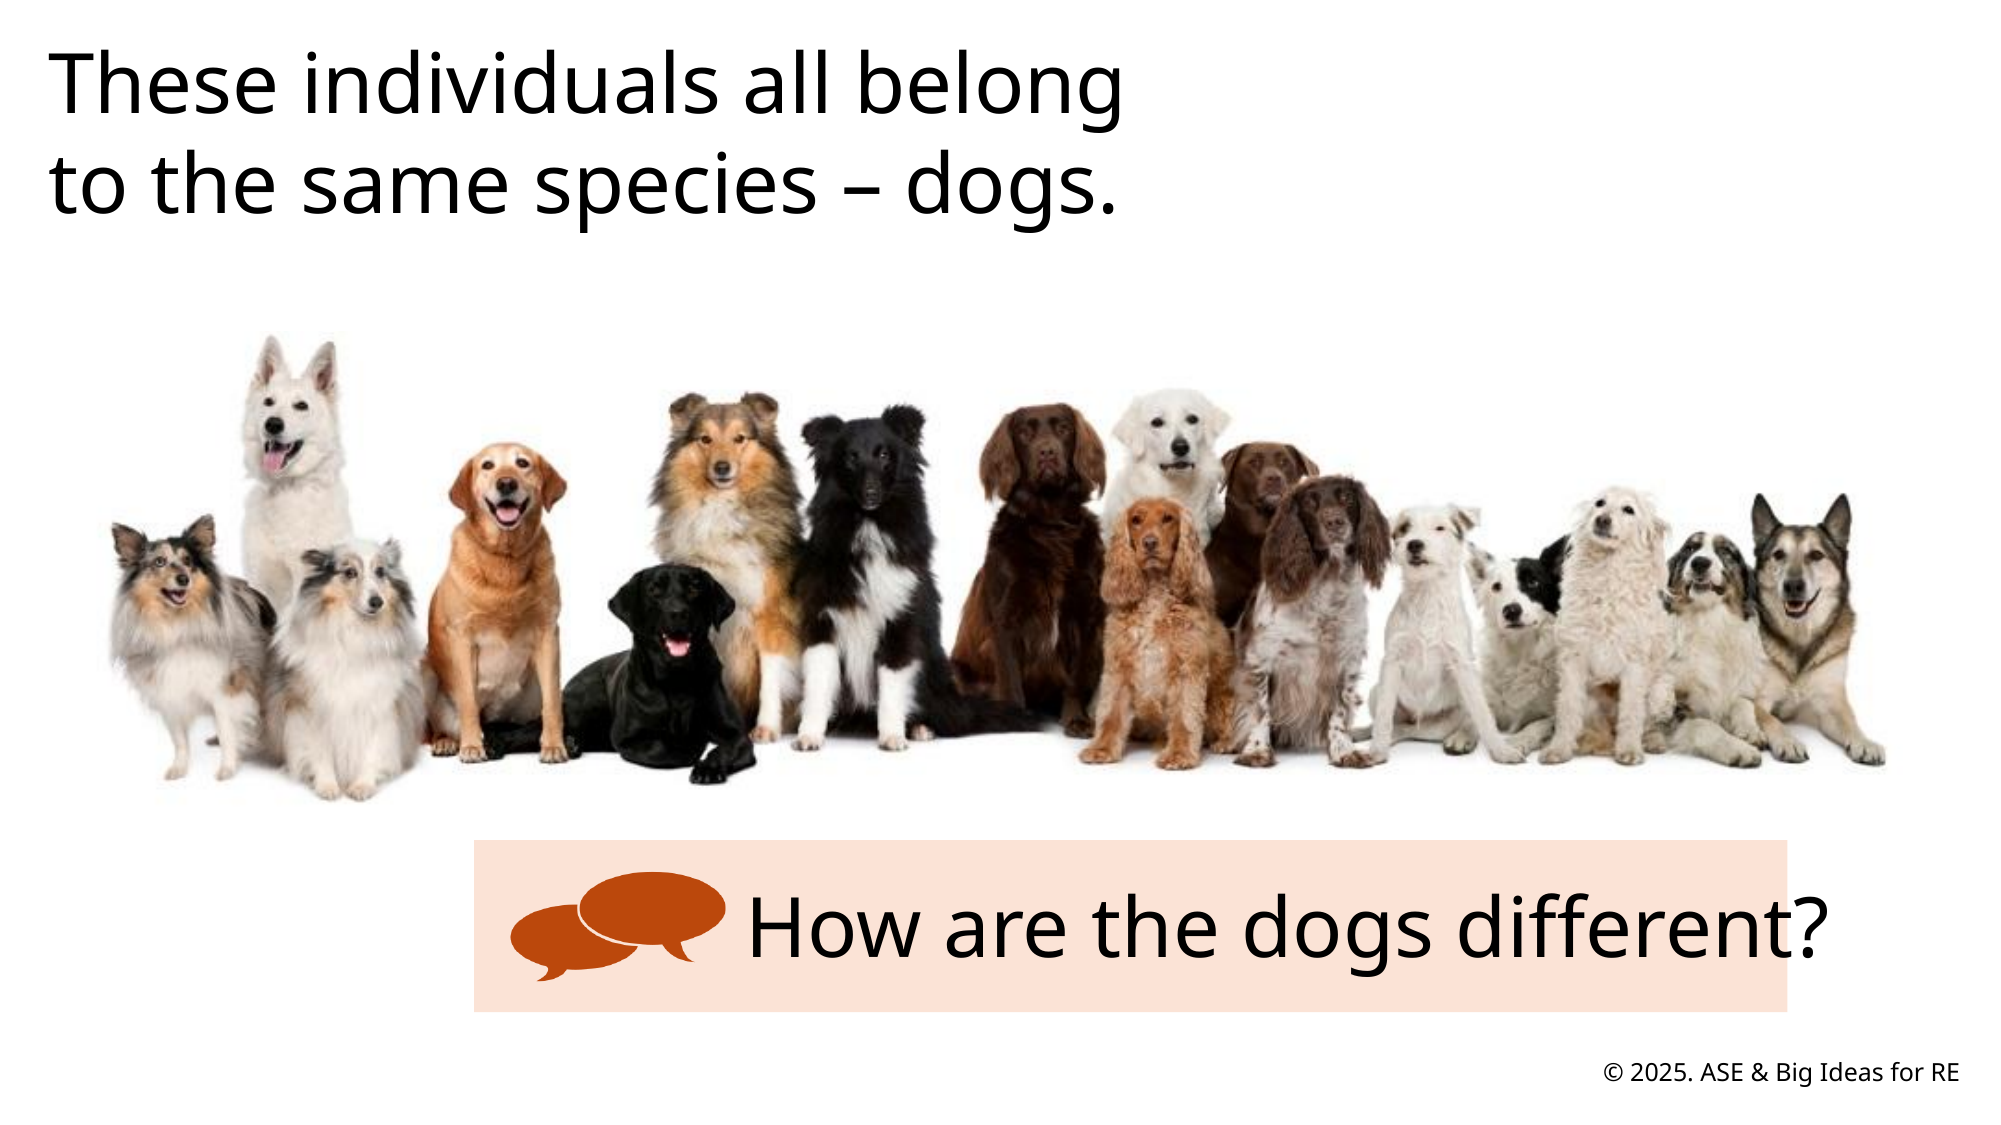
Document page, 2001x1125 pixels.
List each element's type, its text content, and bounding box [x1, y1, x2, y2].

picture [505, 863, 727, 984]
picture [68, 330, 1932, 811]
text_box How are the dogs different? [731, 866, 1884, 982]
text_box These individuals all belong to the same species – dogs. [33, 23, 1199, 238]
text_box [473, 839, 1789, 1014]
text_box © 2025. ASE & Big Ideas for RE [1580, 1049, 1984, 1095]
